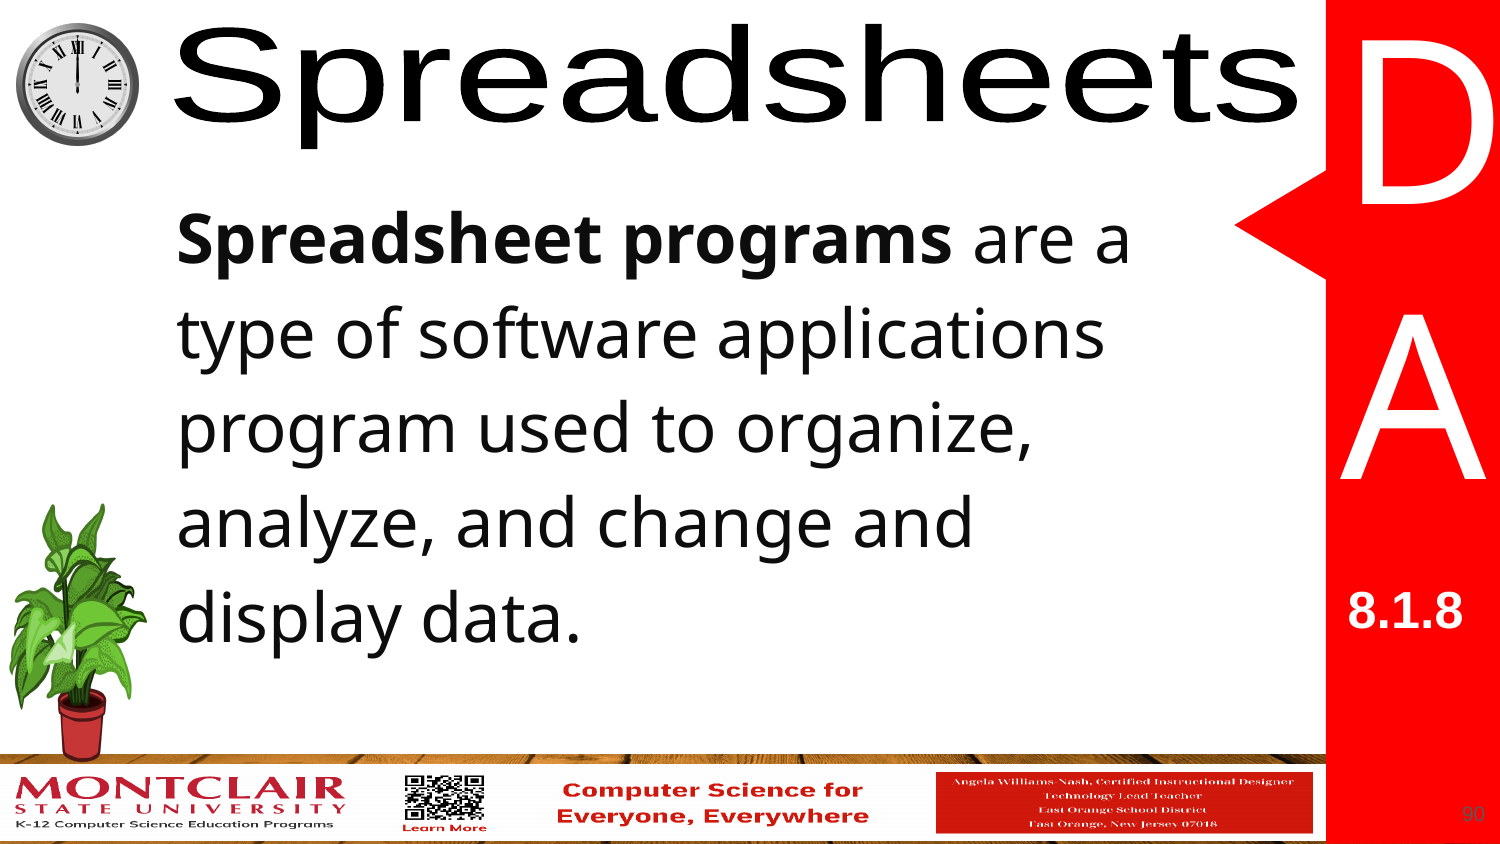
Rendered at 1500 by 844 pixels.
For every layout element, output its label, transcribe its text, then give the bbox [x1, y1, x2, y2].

text_box D A [1325, 0, 1489, 501]
picture [16, 23, 140, 147]
picture [0, 499, 1500, 844]
text_box [1234, 170, 1325, 280]
text_box [1325, 0, 1500, 754]
text_box Spreadsheet programs are a type of software applications program used to organize, analyze, and change and display data. [161, 167, 1222, 672]
text_box 8.1.8 [1332, 544, 1494, 643]
